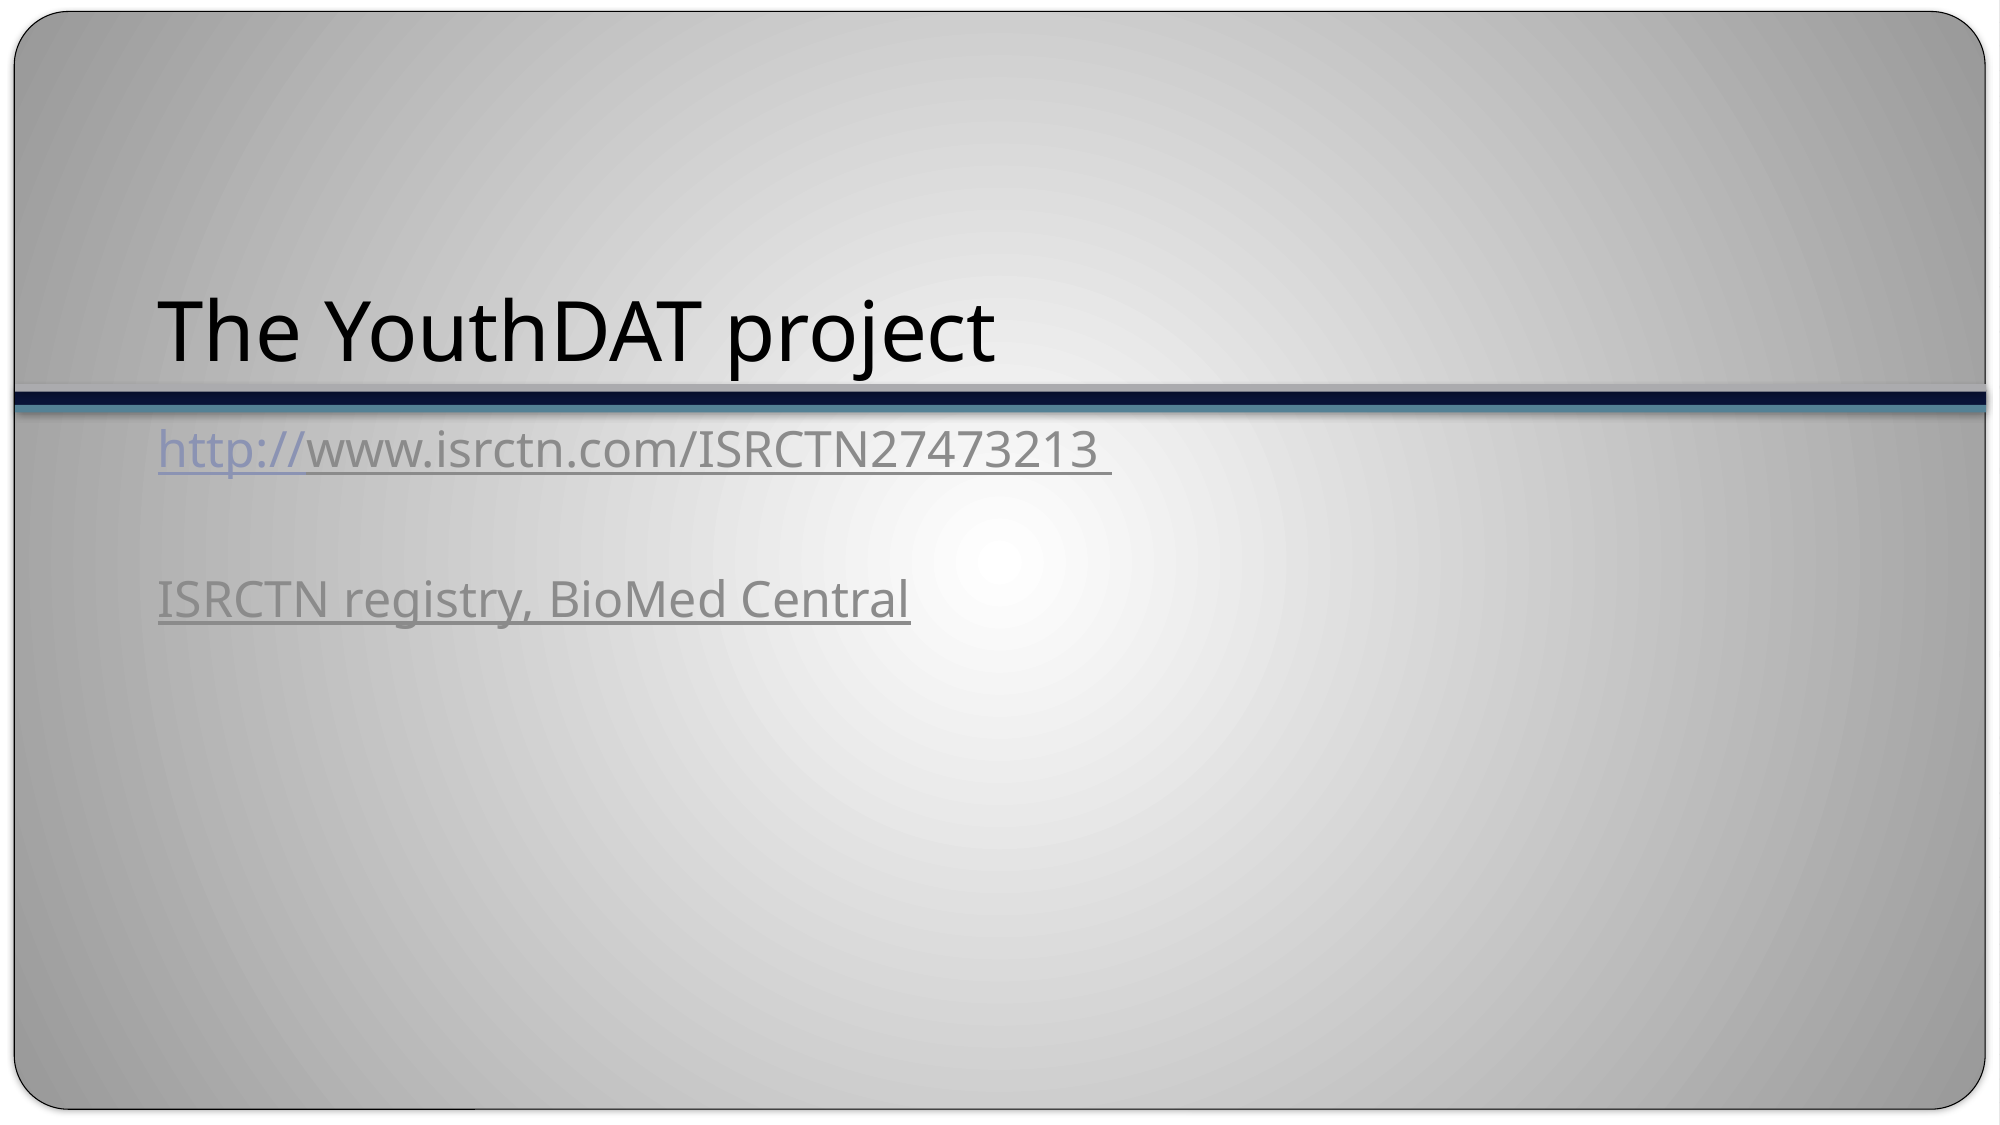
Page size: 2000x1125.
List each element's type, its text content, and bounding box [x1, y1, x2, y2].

list http://www.isrctn.com/ISRCTN27473213 ISRCTN registry, BioMed Central [157, 417, 1858, 638]
title The YouthDAT project [157, 155, 1858, 380]
